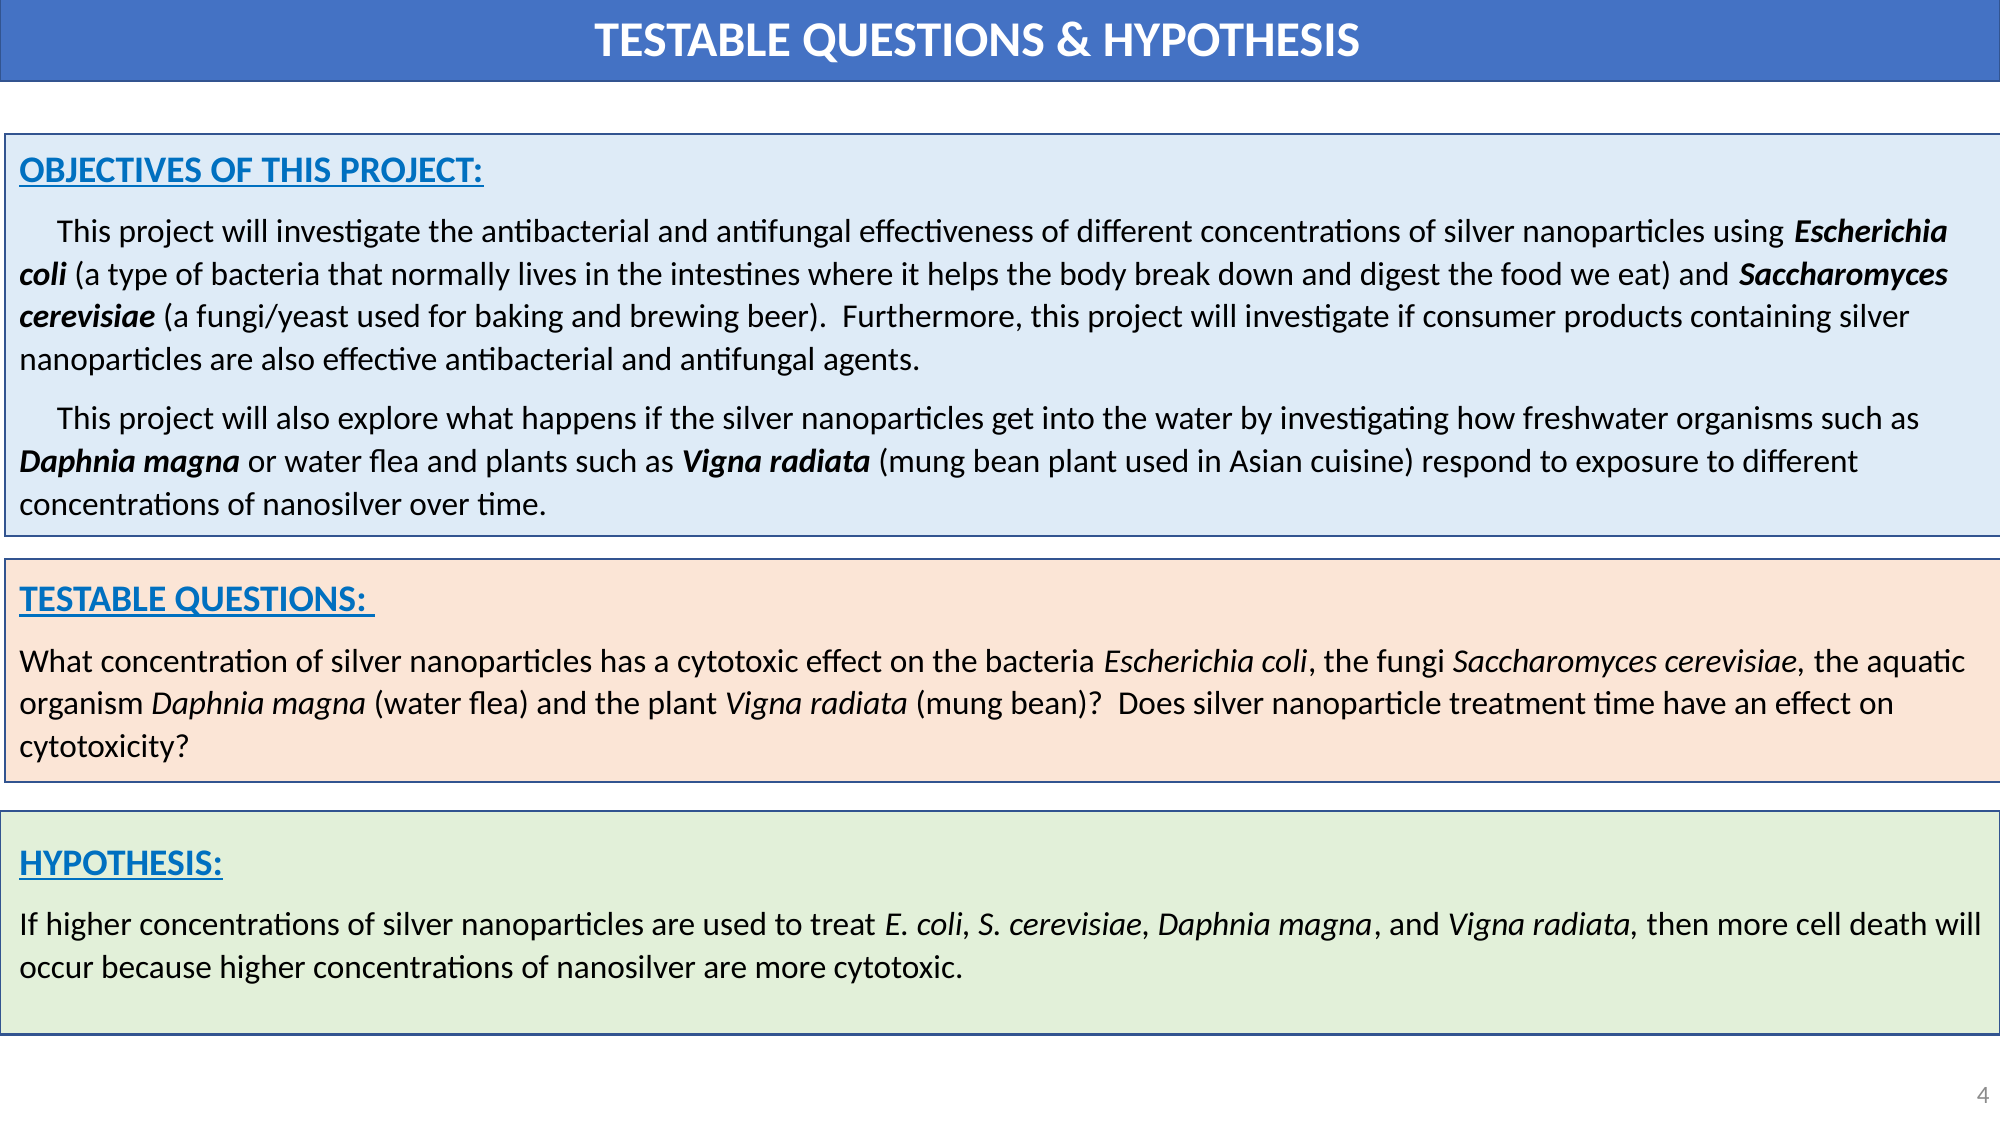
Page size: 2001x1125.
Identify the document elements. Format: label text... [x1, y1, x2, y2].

slide_number 4 [1554, 1063, 2000, 1124]
text_box OBJECTIVES OF THIS PROJECT: This project will investigate the antibacterial and antifungal effectiveness of different concentrations of silver nanoparticles using Escherichia coli (a type of bacteria that normally lives in the intestines where it helps the body break down and digest the food we eat) and Saccharomyces cerevisiae (a fungi/yeast used for baking and brewing beer). Furthermore, this project will investigate if consumer products containing silver nanoparticles are also effective antibacterial and antifungal agents. This project will also explore what happens if the silver nanoparticles get into the water by investigating how freshwater organisms such as Daphnia magna or water flea and plants such as Vigna radiata (mung bean plant used in Asian cuisine) respond to exposure to different concentrations of nanosilver over time. TESTABLE QUESTIONS: What concentration of silver nanoparticles has a cytotoxic effect on the bacteria Escherichia coli, the fungi Saccharomyces cerevisiae, the aquatic organism Daphnia magna (water flea) and the plant Vigna radiata (mung bean)? Does silver nanoparticle treatment time have an effect on cytotoxicity? HYPOTHESIS: If higher concentrations of silver nanoparticles are used to treat E. coli, S. cerevisiae, Daphnia magna, and Vigna radiata, then more cell death will occur because higher concentrations of nanosilver are more cytotoxic. [4, 134, 2000, 1063]
text_box [0, 810, 4, 1036]
text_box [0, 0, 2000, 82]
text_box TESTABLE QUESTIONS & HYPOTHESIS [579, 0, 1376, 74]
